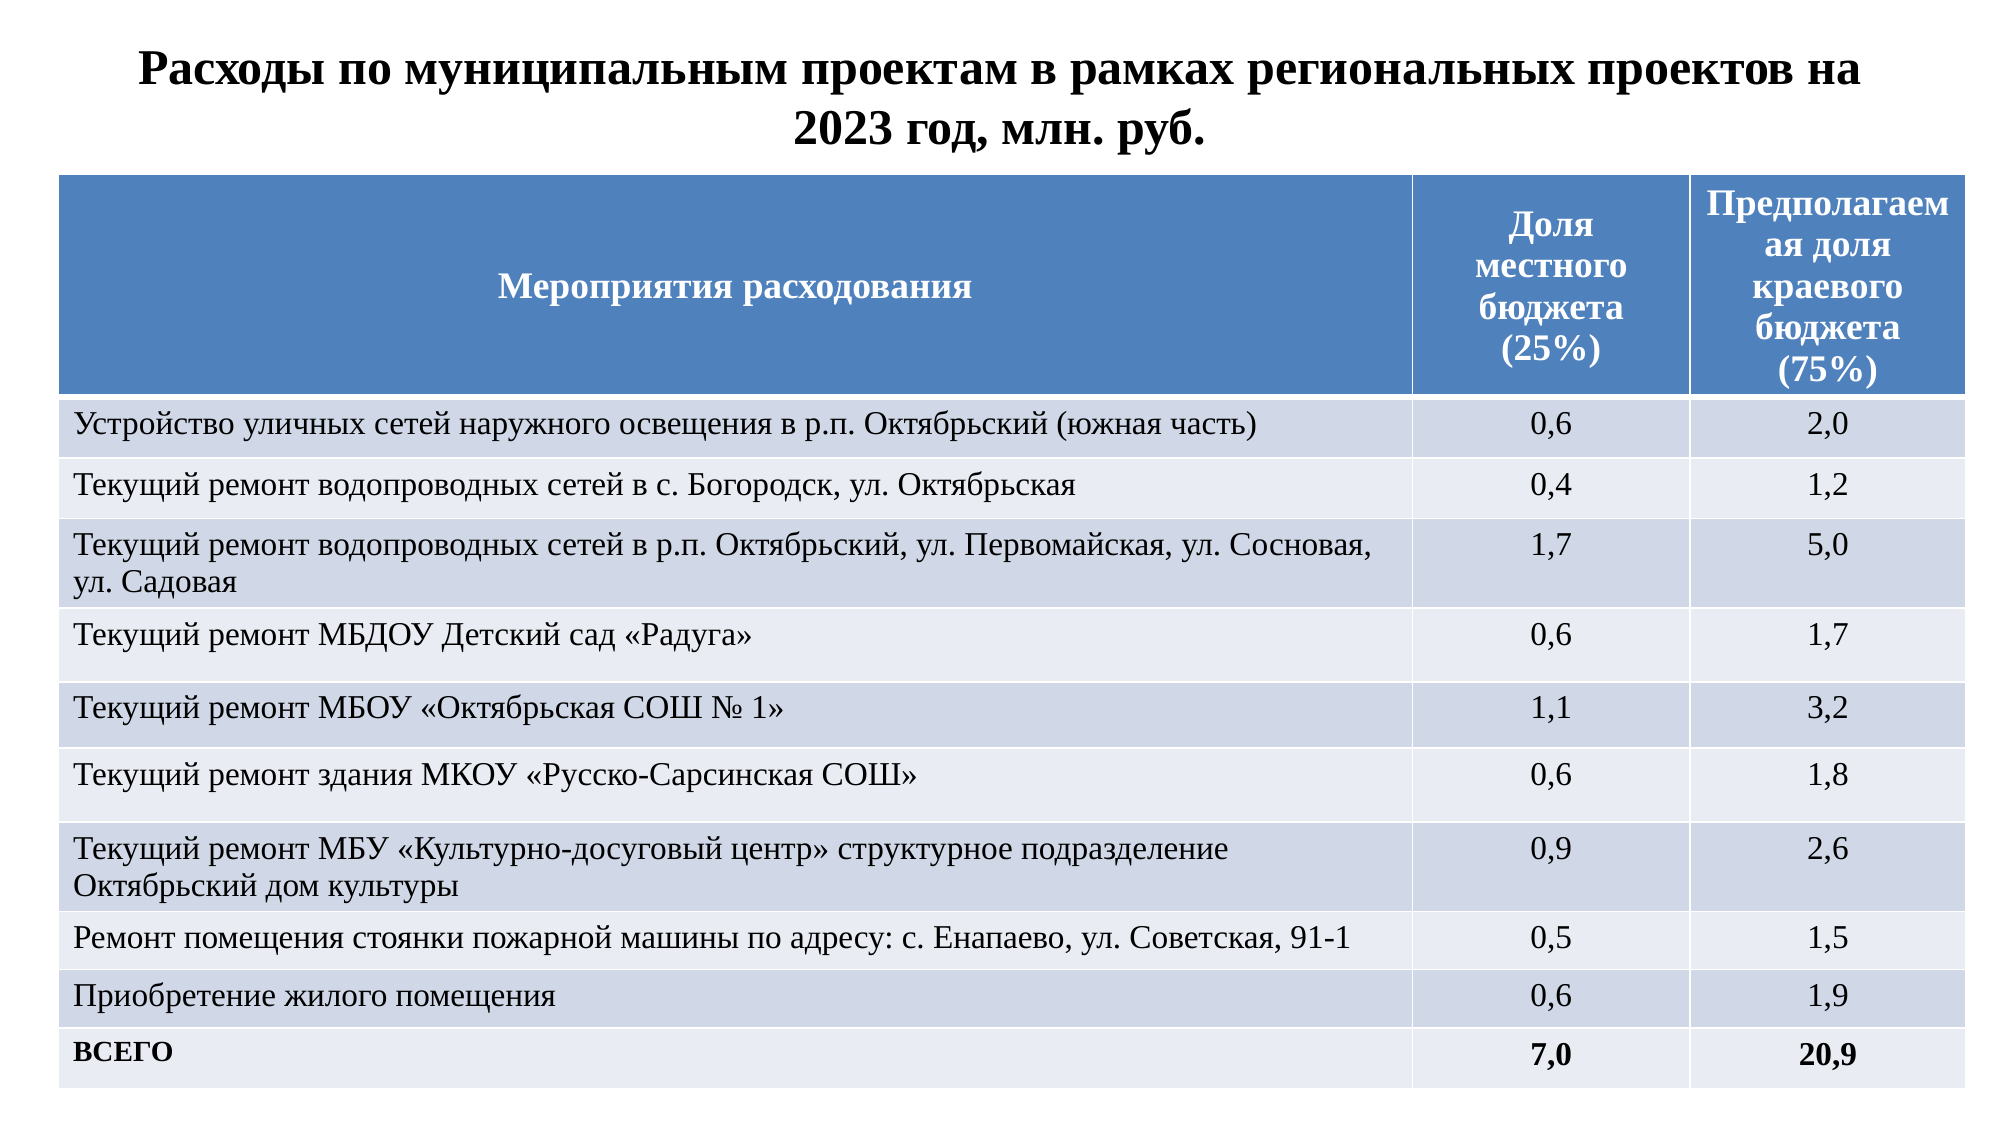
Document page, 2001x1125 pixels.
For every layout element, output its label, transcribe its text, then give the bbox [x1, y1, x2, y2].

table_cell 1,7 [1413, 519, 1689, 607]
table_cell 3,2 [1691, 683, 1965, 747]
table_cell 0,5 [1413, 912, 1689, 969]
table_cell 2,6 [1691, 823, 1965, 911]
table_cell Текущий ремонт здания МКОУ «Русско-Сарсинская СОШ» [59, 749, 1412, 821]
table_cell 1,5 [1691, 912, 1965, 969]
table_cell 0,6 [1413, 609, 1689, 681]
table_cell Текущий ремонт МБУ «Культурно-досуговый центр» структурное подразделение Октябрьский дом культуры [59, 823, 1412, 911]
table_header Доля местного бюджета (25%) [1413, 175, 1689, 394]
table_cell 1,2 [1691, 459, 1965, 518]
table_cell 20,9 [1691, 1029, 1965, 1088]
table_cell 5,0 [1691, 519, 1965, 607]
table_cell 1,9 [1691, 970, 1965, 1027]
table_cell 0,6 [1413, 749, 1689, 821]
table_cell Текущий ремонт МБОУ «Октябрьская СОШ № 1» [59, 683, 1412, 747]
table_cell Устройство уличных сетей наружного освещения в р.п. Октябрьский (южная часть) [59, 400, 1412, 457]
table_cell Текущий ремонт МБДОУ Детский сад «Радуга» [59, 609, 1412, 681]
title Расходы по муниципальным проектам в рамках региональных проектов на 2023 год, млн. руб. [85, 20, 1915, 170]
table_cell 0,9 [1413, 823, 1689, 911]
table_cell 2,0 [1691, 400, 1965, 457]
table_cell 1,7 [1691, 609, 1965, 681]
table_cell 1,8 [1691, 749, 1965, 821]
table_cell 0,6 [1413, 400, 1689, 457]
table_cell 0,6 [1413, 970, 1689, 1027]
table_cell 1,1 [1413, 683, 1689, 747]
table_cell 0,4 [1413, 459, 1689, 518]
table_cell Приобретение жилого помещения [59, 970, 1412, 1027]
table_cell Ремонт помещения стоянки пожарной машины по адресу: с. Енапаево, ул. Советская, 91-1 [59, 912, 1412, 969]
table_header Мероприятия расходования [59, 175, 1412, 394]
table_cell 7,0 [1413, 1029, 1689, 1088]
table_header Предполагаемая доля краевого бюджета (75%) [1691, 175, 1965, 394]
table_cell Текущий ремонт водопроводных сетей в с. Богородск, ул. Октябрьская [59, 459, 1412, 518]
table_cell Текущий ремонт водопроводных сетей в р.п. Октябрьский, ул. Первомайская, ул. Сосновая, ул. Садовая [59, 519, 1412, 607]
table_cell ВСЕГО [59, 1029, 1412, 1088]
